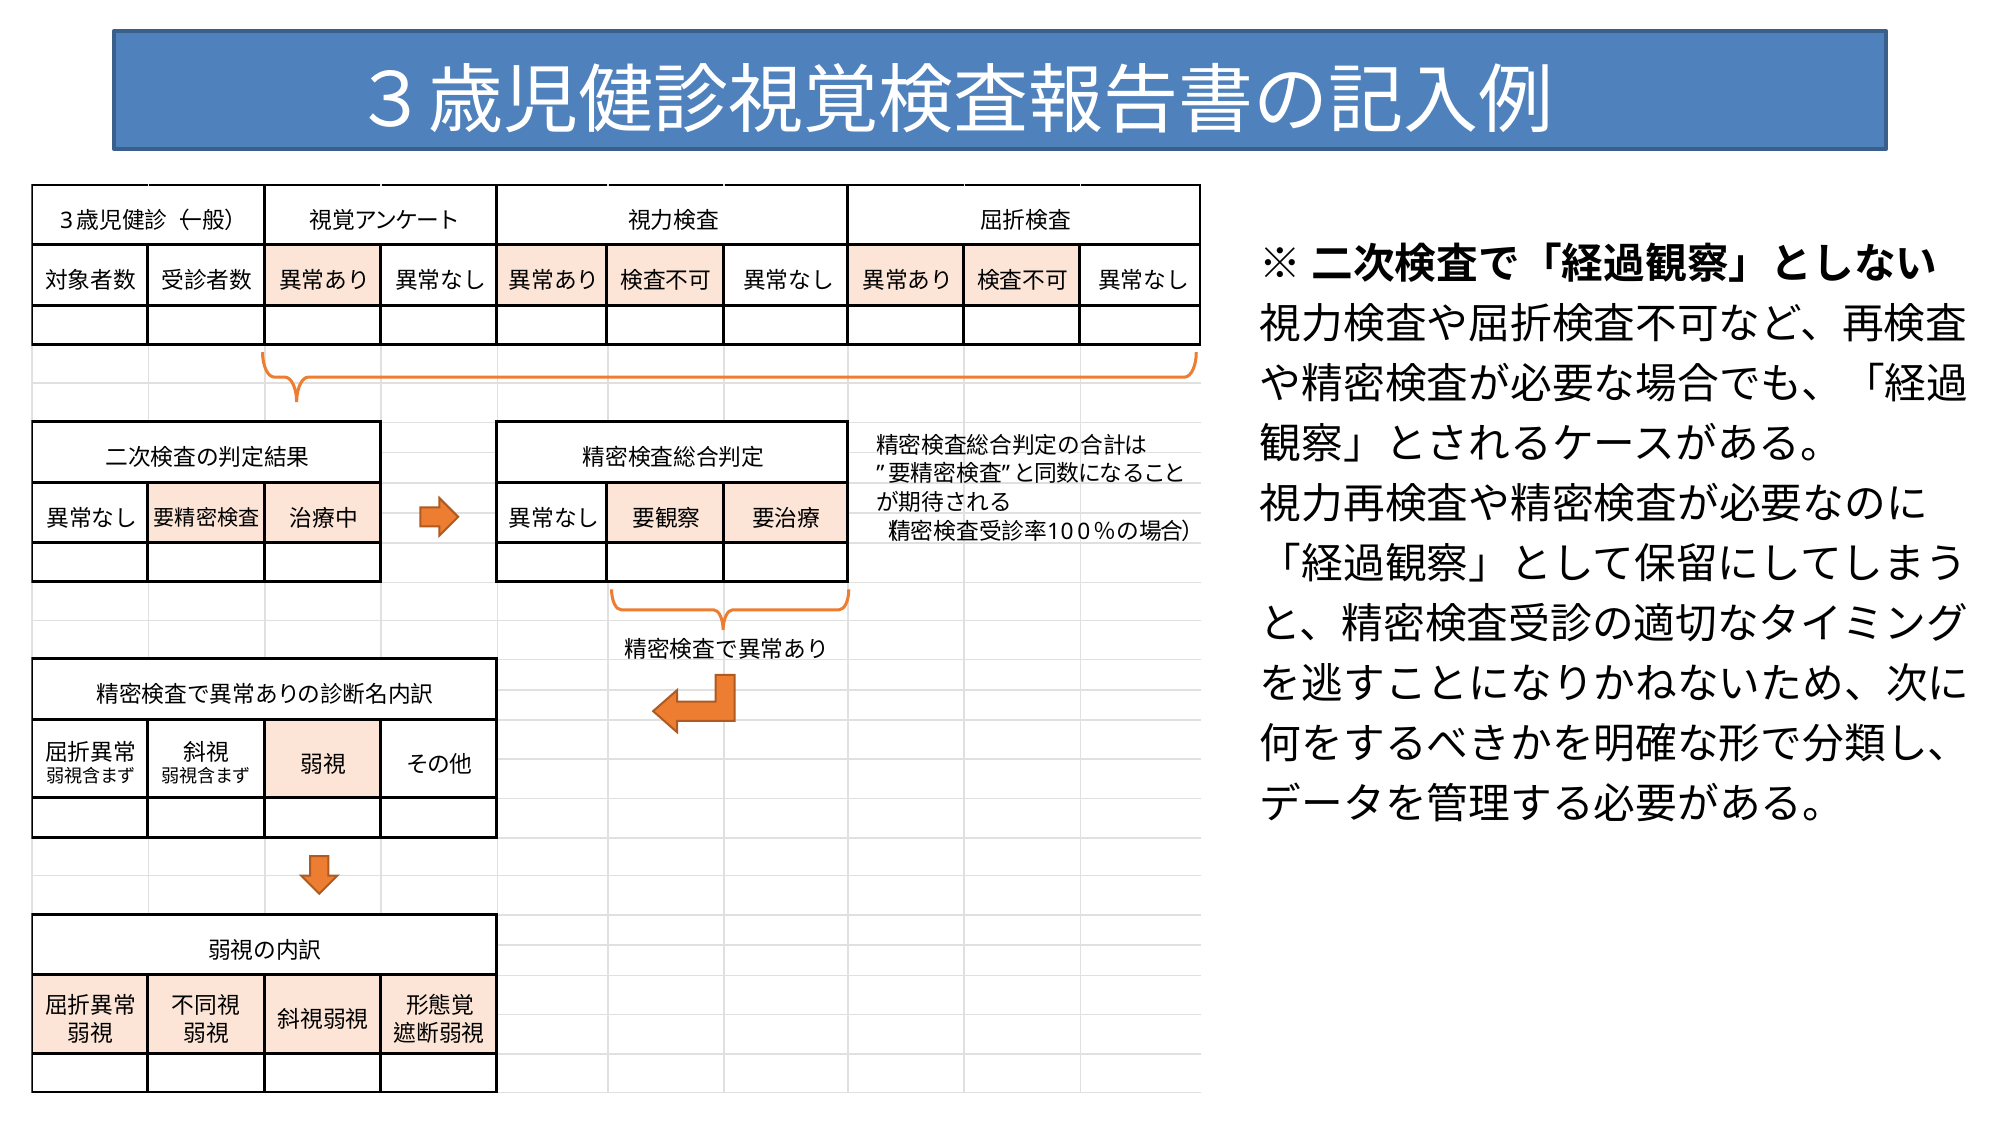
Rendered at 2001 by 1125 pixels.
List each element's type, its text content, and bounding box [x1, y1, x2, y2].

text_box ※二次検査で「経過観察」としない 視力検査や屈折検査不可など、再検査や精密検査が必要な場合でも、「経過観察」とされるケースがある。 視力再検査や精密検査が必要なのに「経過観察」として保留にしてしまうと、精密検査受診の適切なタイミングを逃すことになりかねないため、次に何をするべきかを明確な形で分類し、データを管理する必要がある。 [1244, 219, 1997, 835]
text_box ３歳児健診視覚検査報告書の記入例 [112, 29, 1888, 151]
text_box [31, 184, 1203, 1095]
